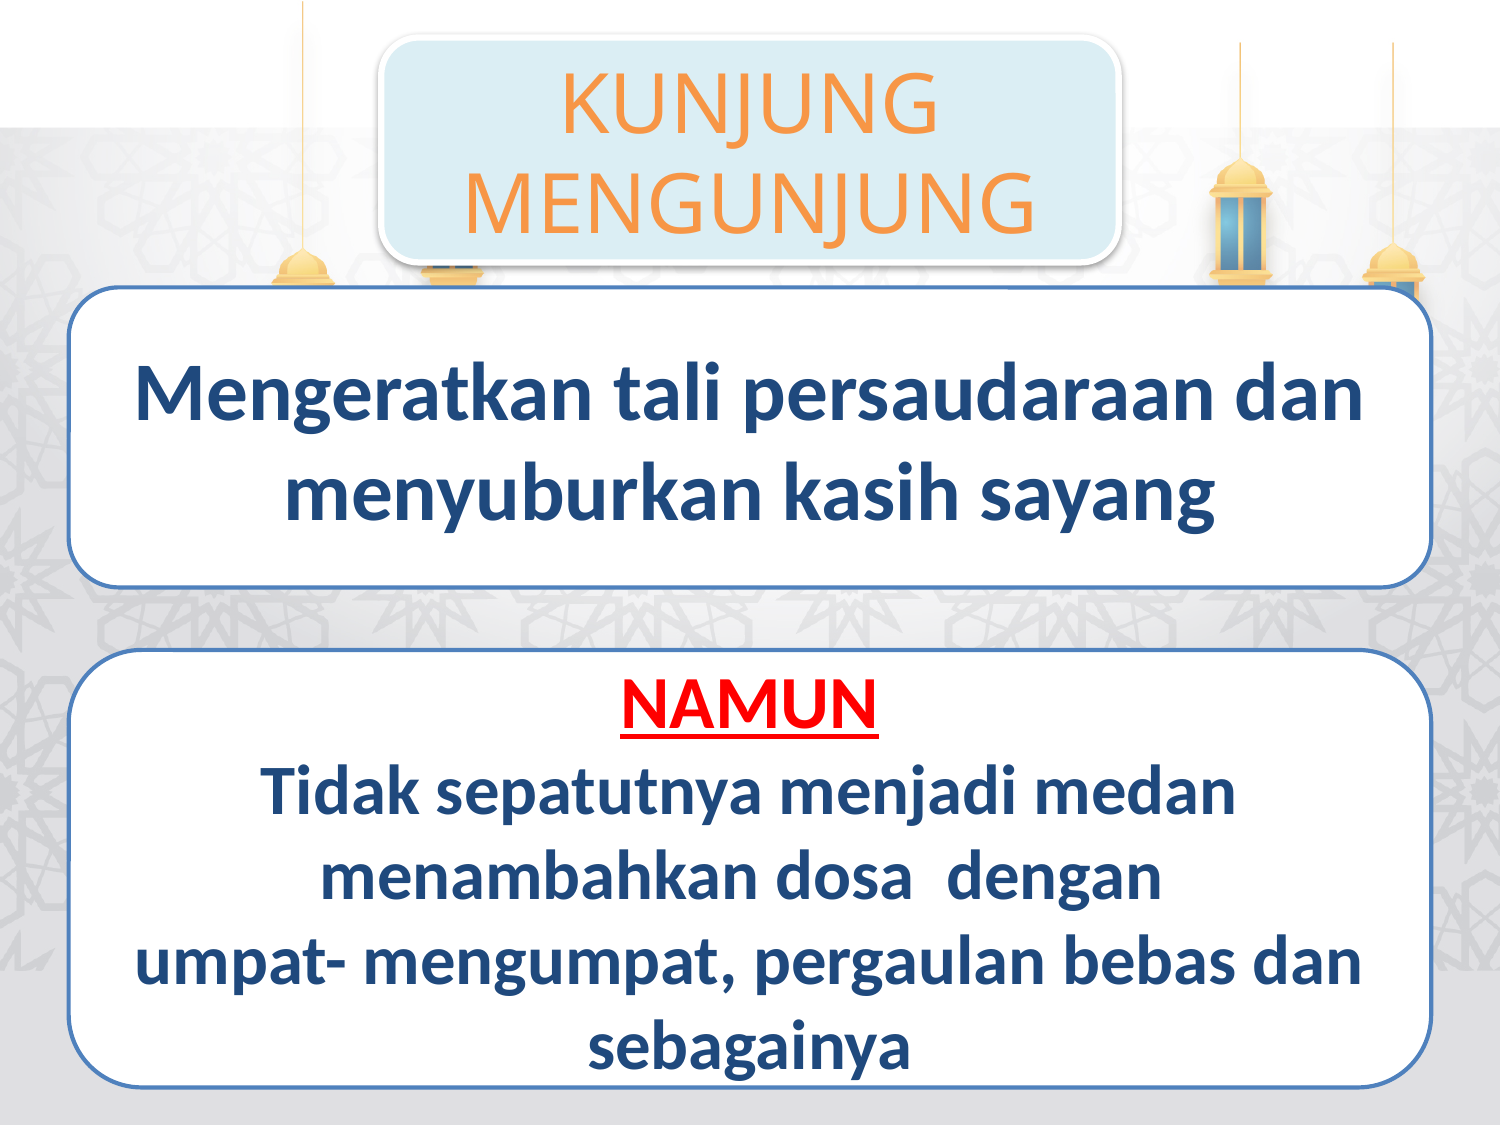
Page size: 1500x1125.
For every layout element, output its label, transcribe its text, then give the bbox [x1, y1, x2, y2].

text_box Mengeratkan tali persaudaraan dan menyuburkan kasih sayang [66, 285, 1434, 590]
text_box NAMUN Tidak sepatutnya menjadi medan menambahkan dosa dengan umpat- mengumpat, pergaulan bebas dan sebagainya [66, 647, 1434, 1090]
text_box KUNJUNG MENGUNJUNG [378, 34, 1122, 266]
